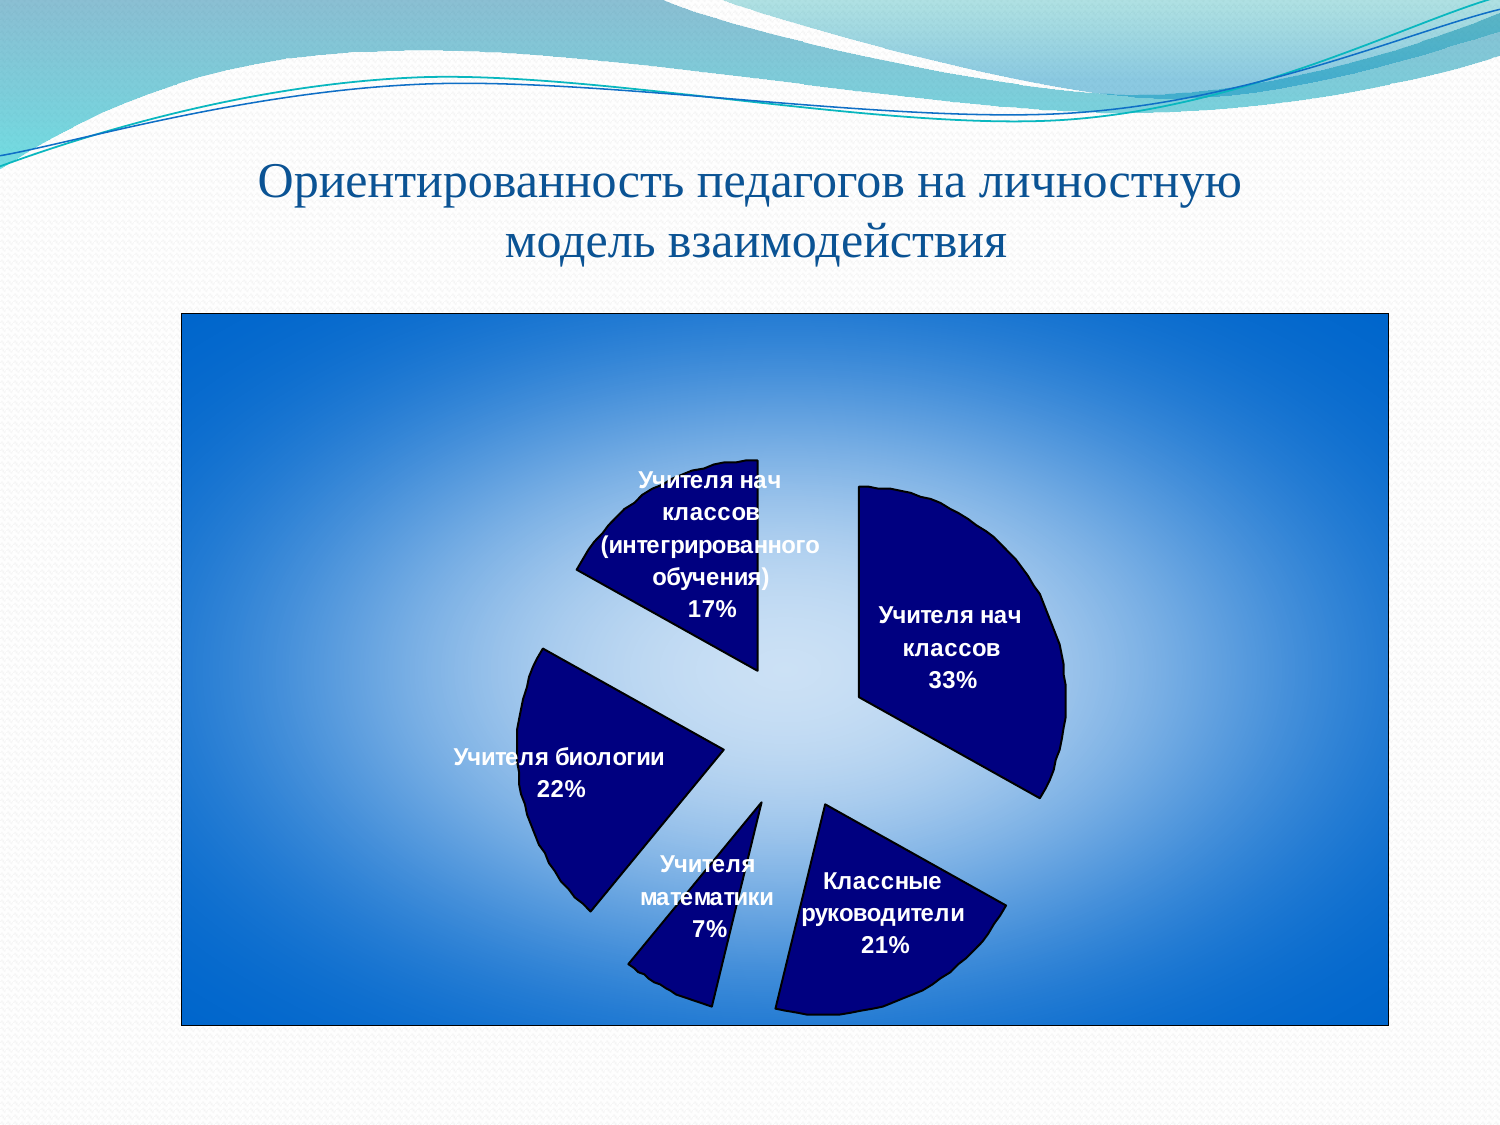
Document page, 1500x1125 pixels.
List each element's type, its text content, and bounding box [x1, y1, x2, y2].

title Ориентированность педагогов на личностную модель взаимодействия [75, 101, 1438, 268]
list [170, 302, 1400, 1036]
